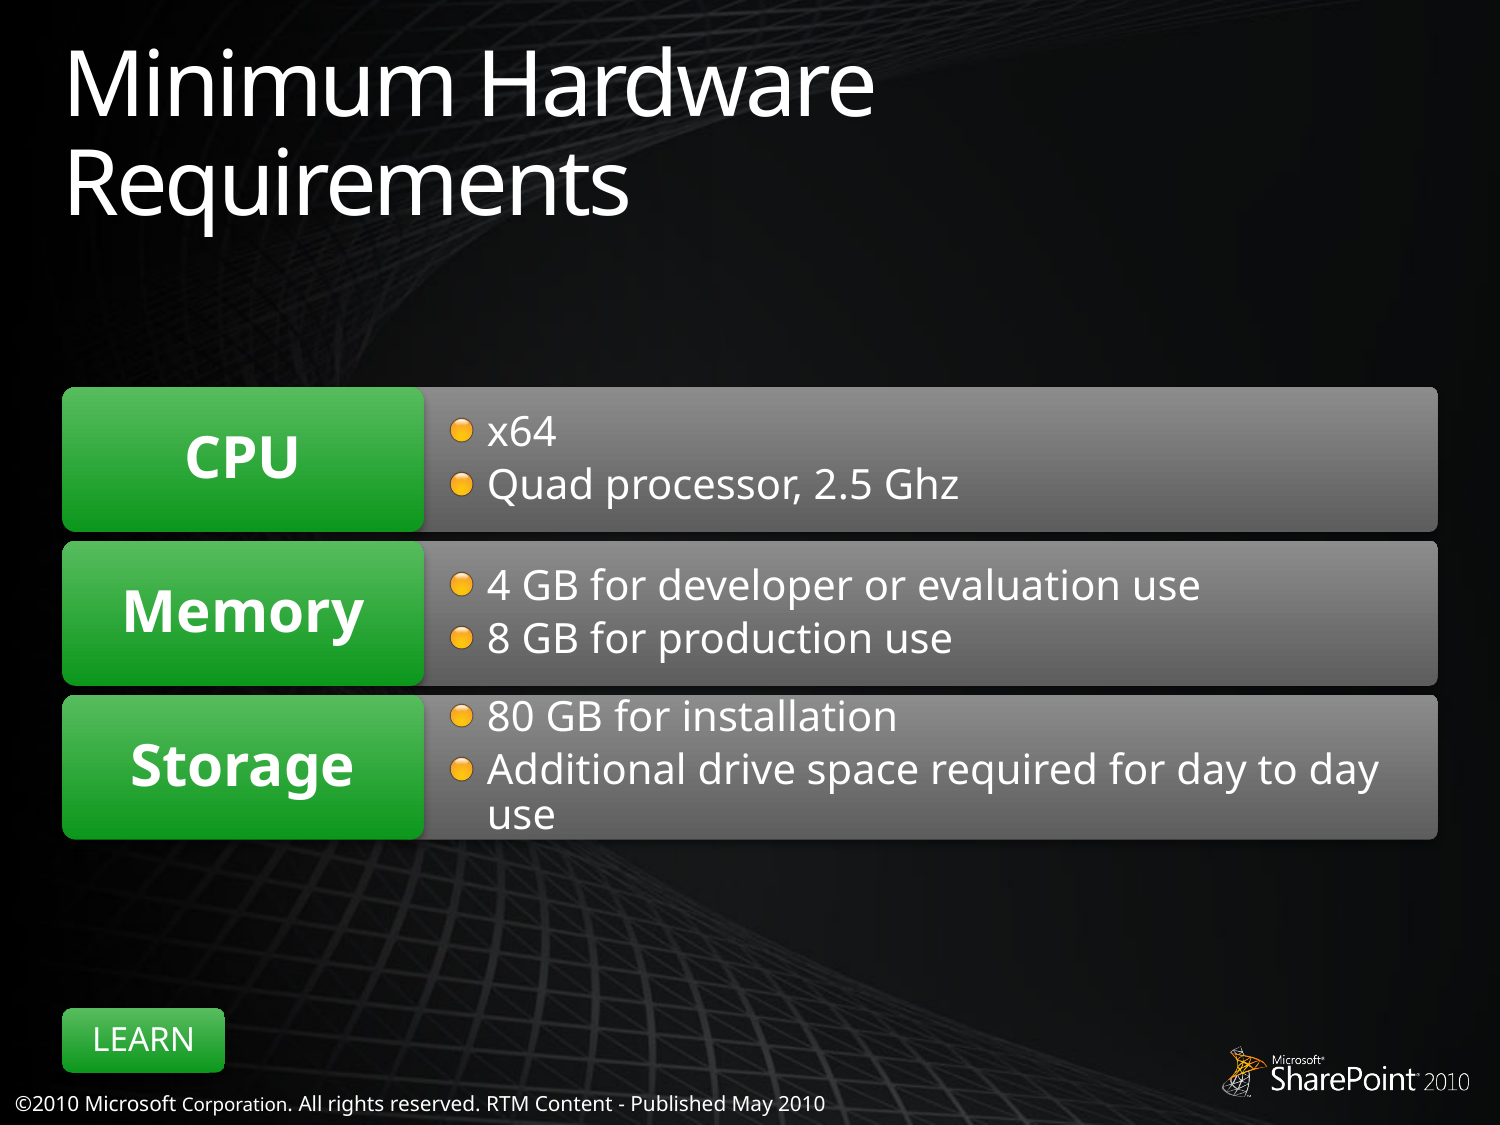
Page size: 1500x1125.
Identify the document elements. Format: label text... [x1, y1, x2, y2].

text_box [62, 694, 1438, 840]
title Minimum Hardware Requirements [62, 37, 1438, 138]
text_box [62, 540, 1438, 687]
picture [0, 0, 1500, 1125]
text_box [62, 386, 1438, 533]
